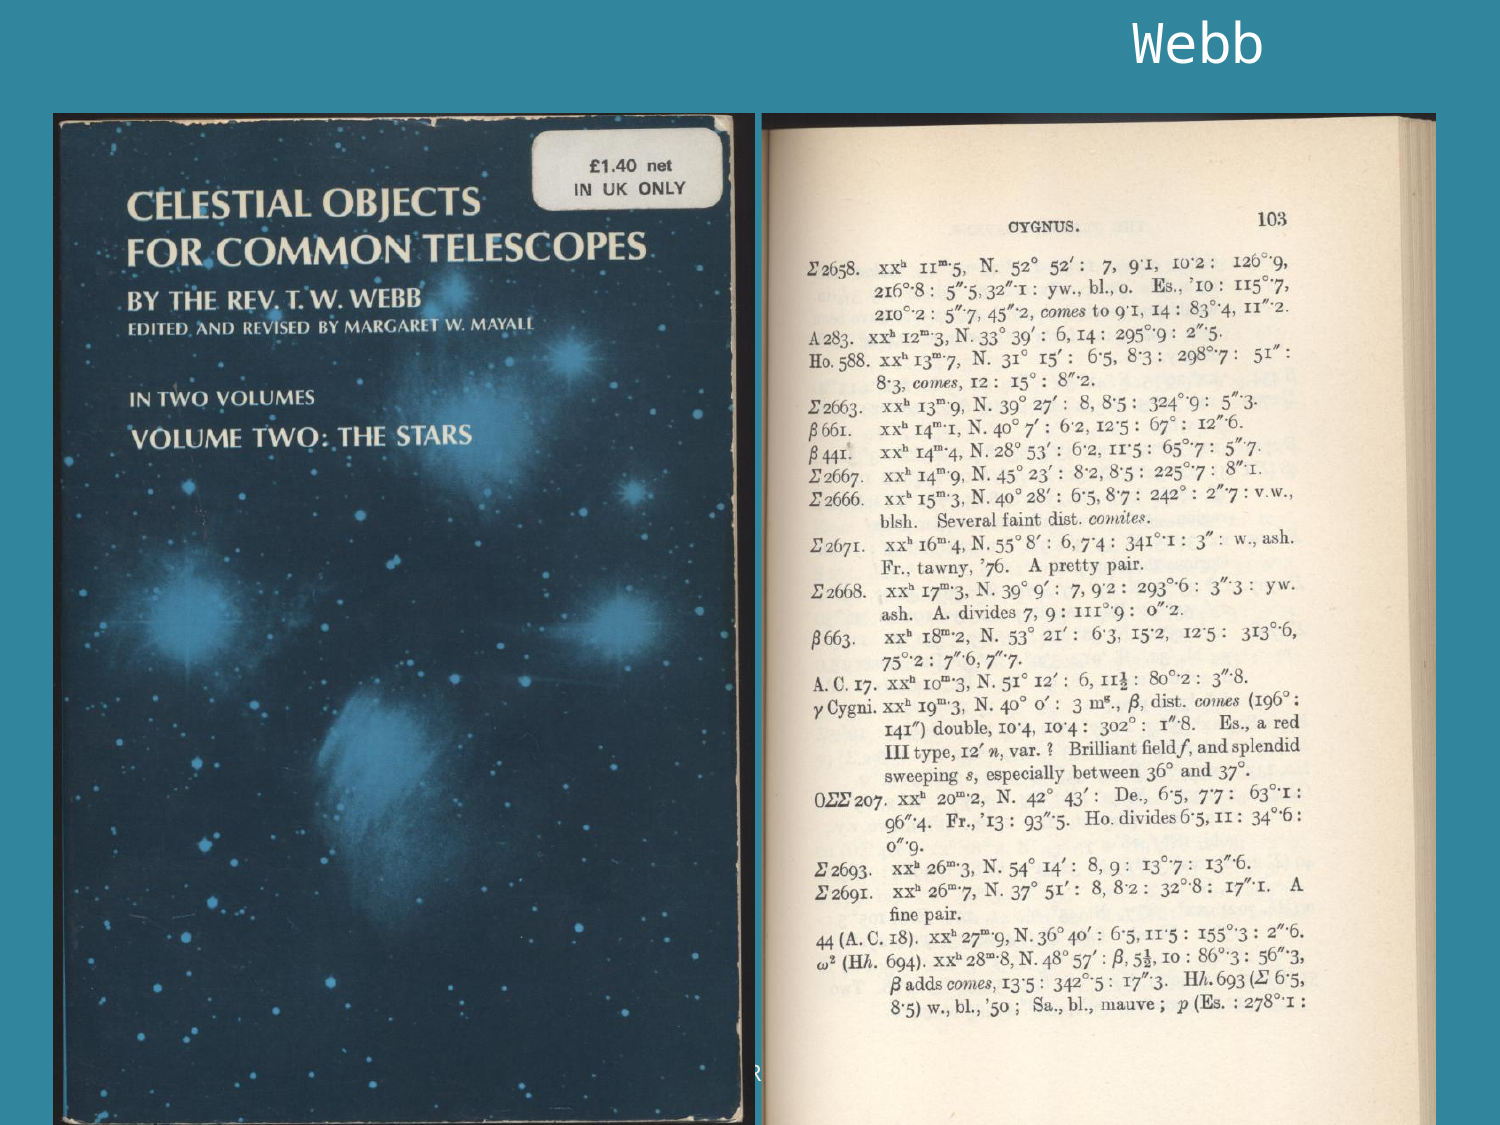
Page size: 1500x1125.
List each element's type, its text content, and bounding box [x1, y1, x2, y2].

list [761, 113, 1437, 1125]
picture [52, 113, 756, 1125]
title Webb [560, 0, 1500, 150]
